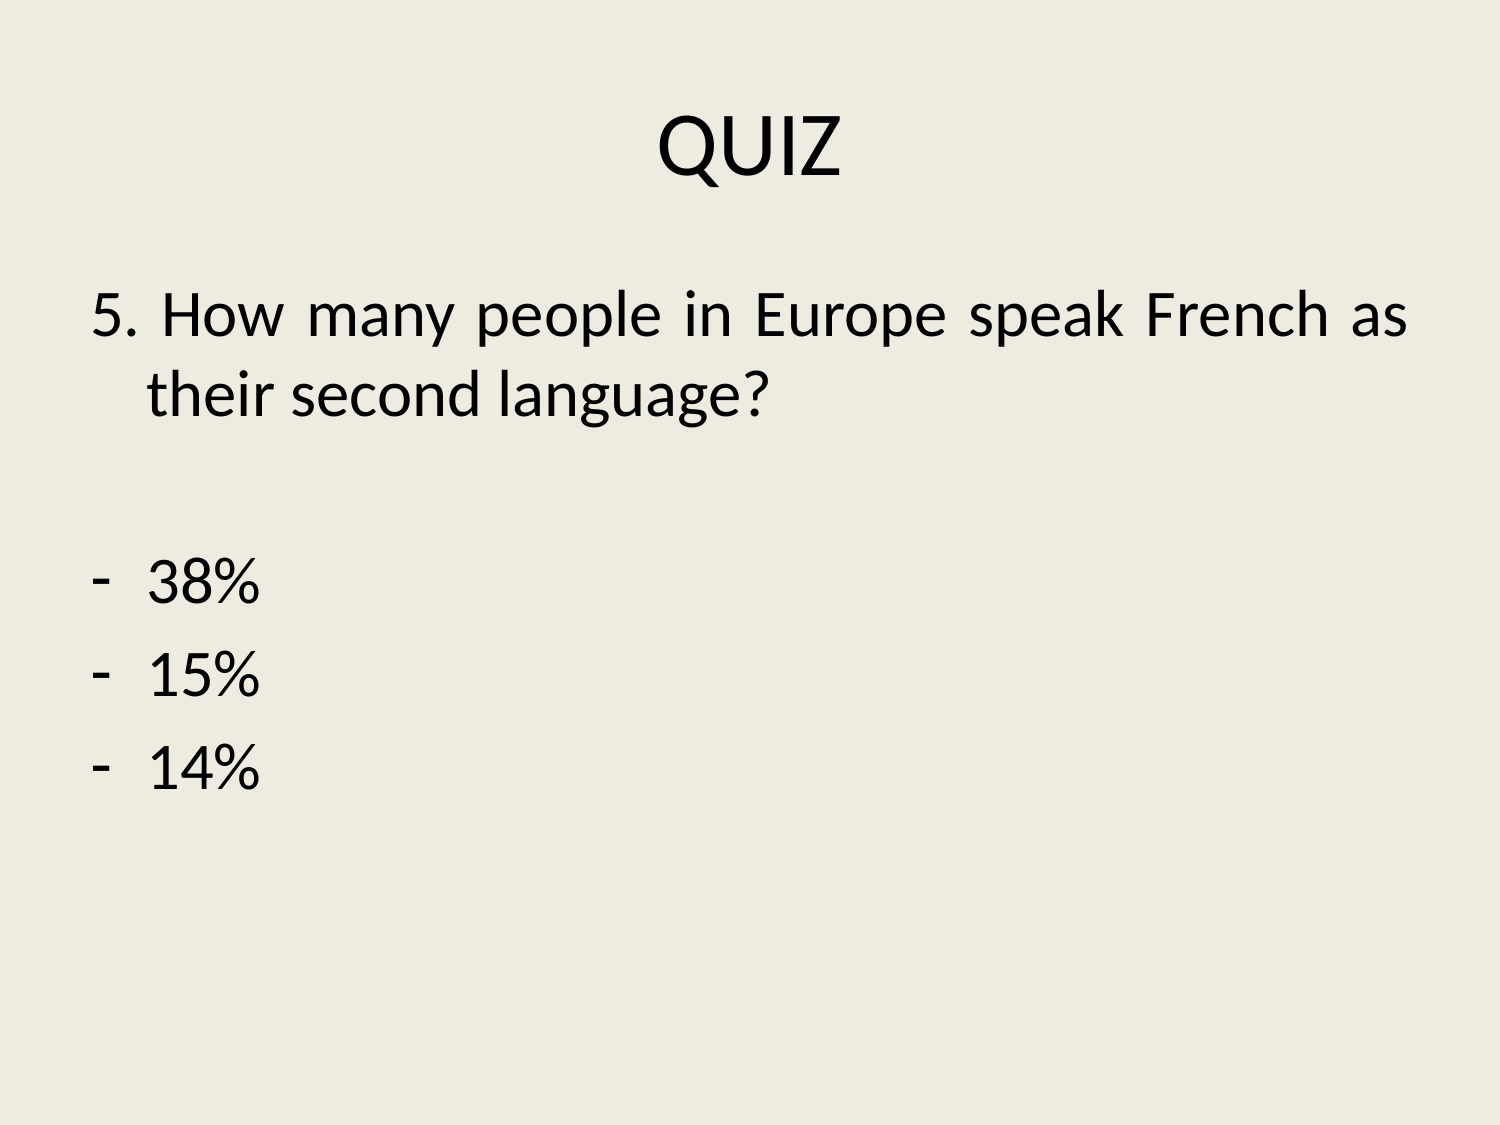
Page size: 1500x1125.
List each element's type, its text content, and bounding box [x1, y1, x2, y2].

title QUIZ [75, 45, 1425, 233]
list 5. How many people in Europe speak French as their second language? 38% 15% 14% [75, 262, 1425, 1005]
